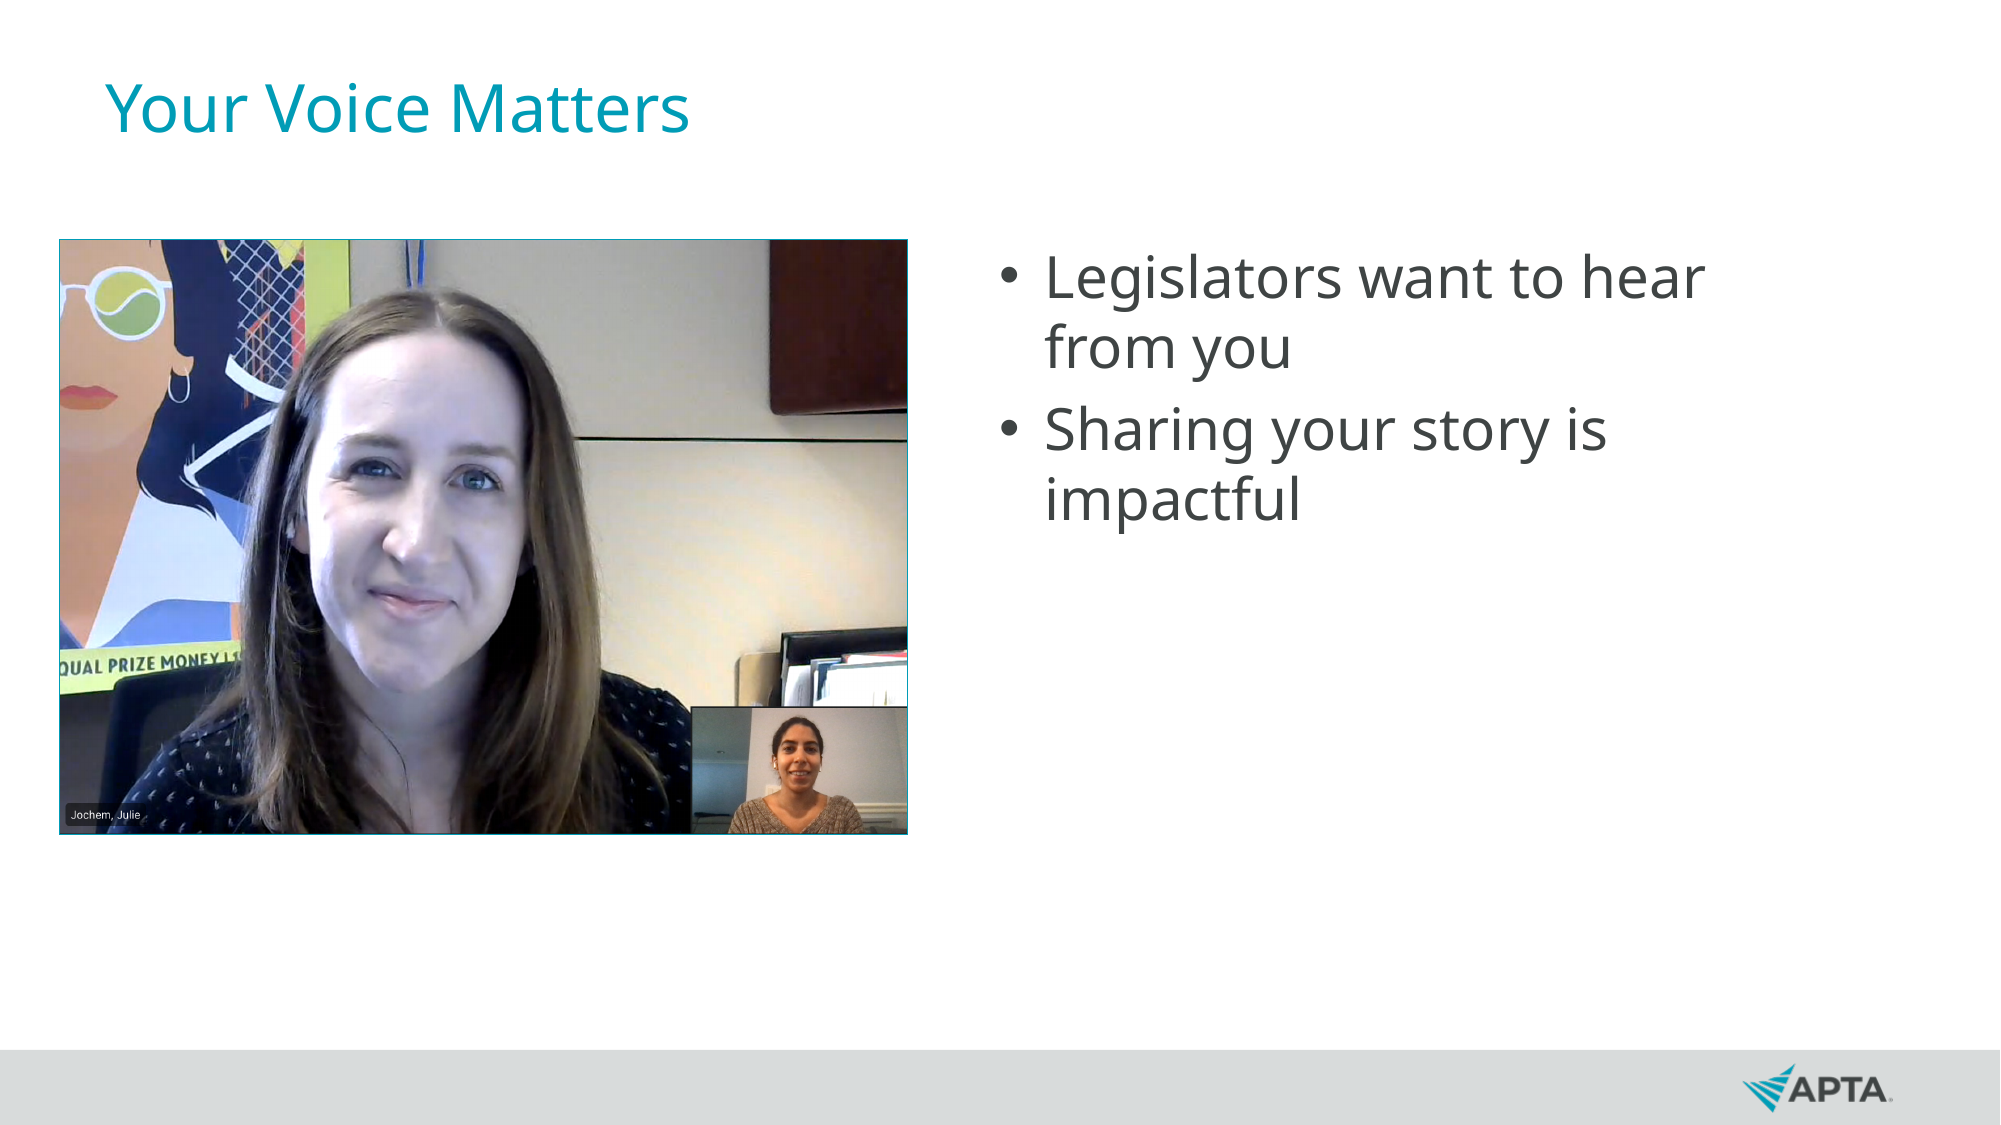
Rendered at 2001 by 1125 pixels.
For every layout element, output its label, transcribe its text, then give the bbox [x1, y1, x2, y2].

picture [1742, 1063, 1893, 1113]
picture [59, 239, 908, 835]
title Your Voice Matters [105, 75, 1755, 225]
list Legislators want to hear from you Sharing your story is impactful [999, 239, 1795, 990]
